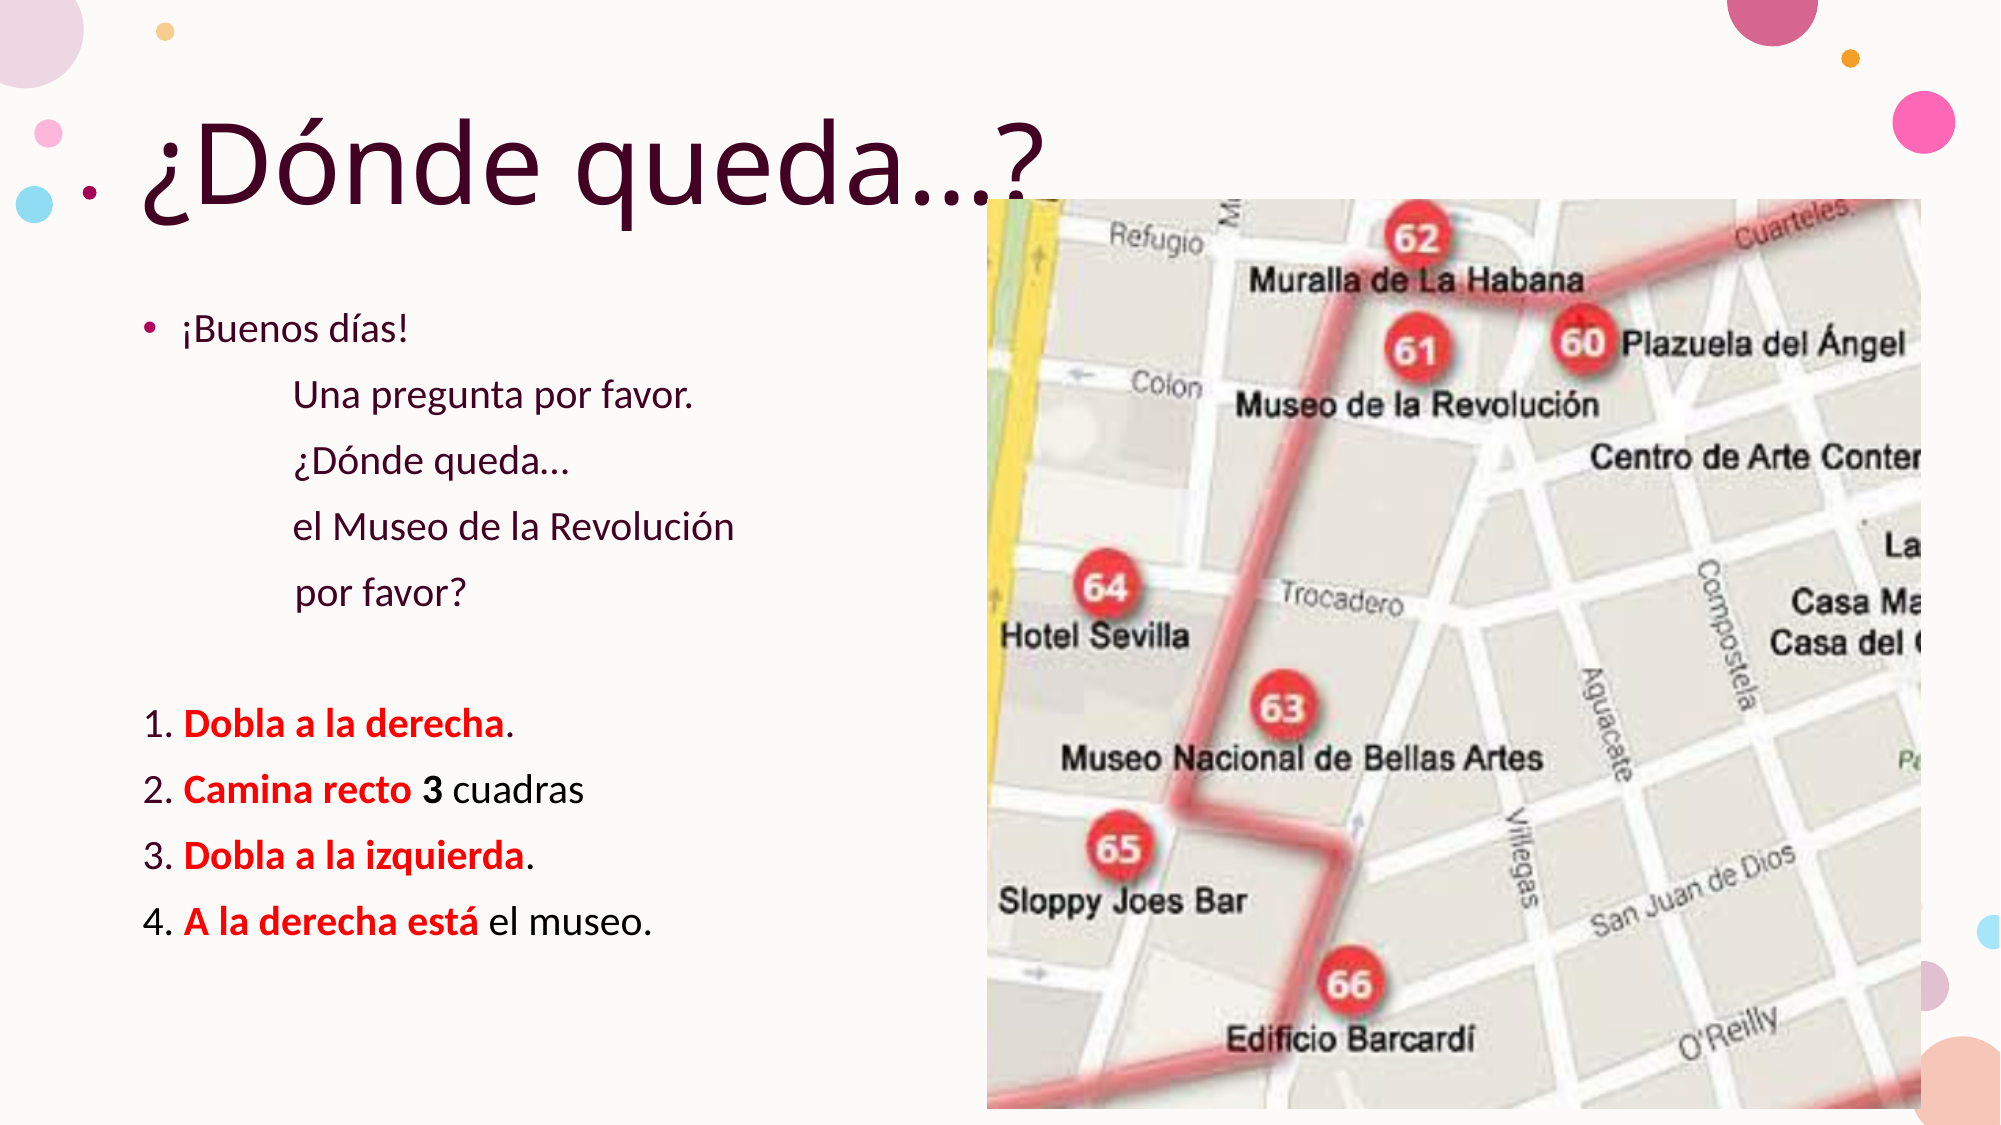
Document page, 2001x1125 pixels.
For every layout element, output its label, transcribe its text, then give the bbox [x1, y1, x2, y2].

picture [987, 199, 1921, 1109]
list ¡Buenos días! Una pregunta por favor. ¿Dónde queda… el Museo de la Revolución por favor? 1. Dobla a la derecha. 2. Camina recto 3 cuadras 3. Dobla a la izquierda. 4. A la derecha está el museo. [127, 299, 987, 1014]
title ¿Dónde queda…? [127, 59, 1877, 278]
